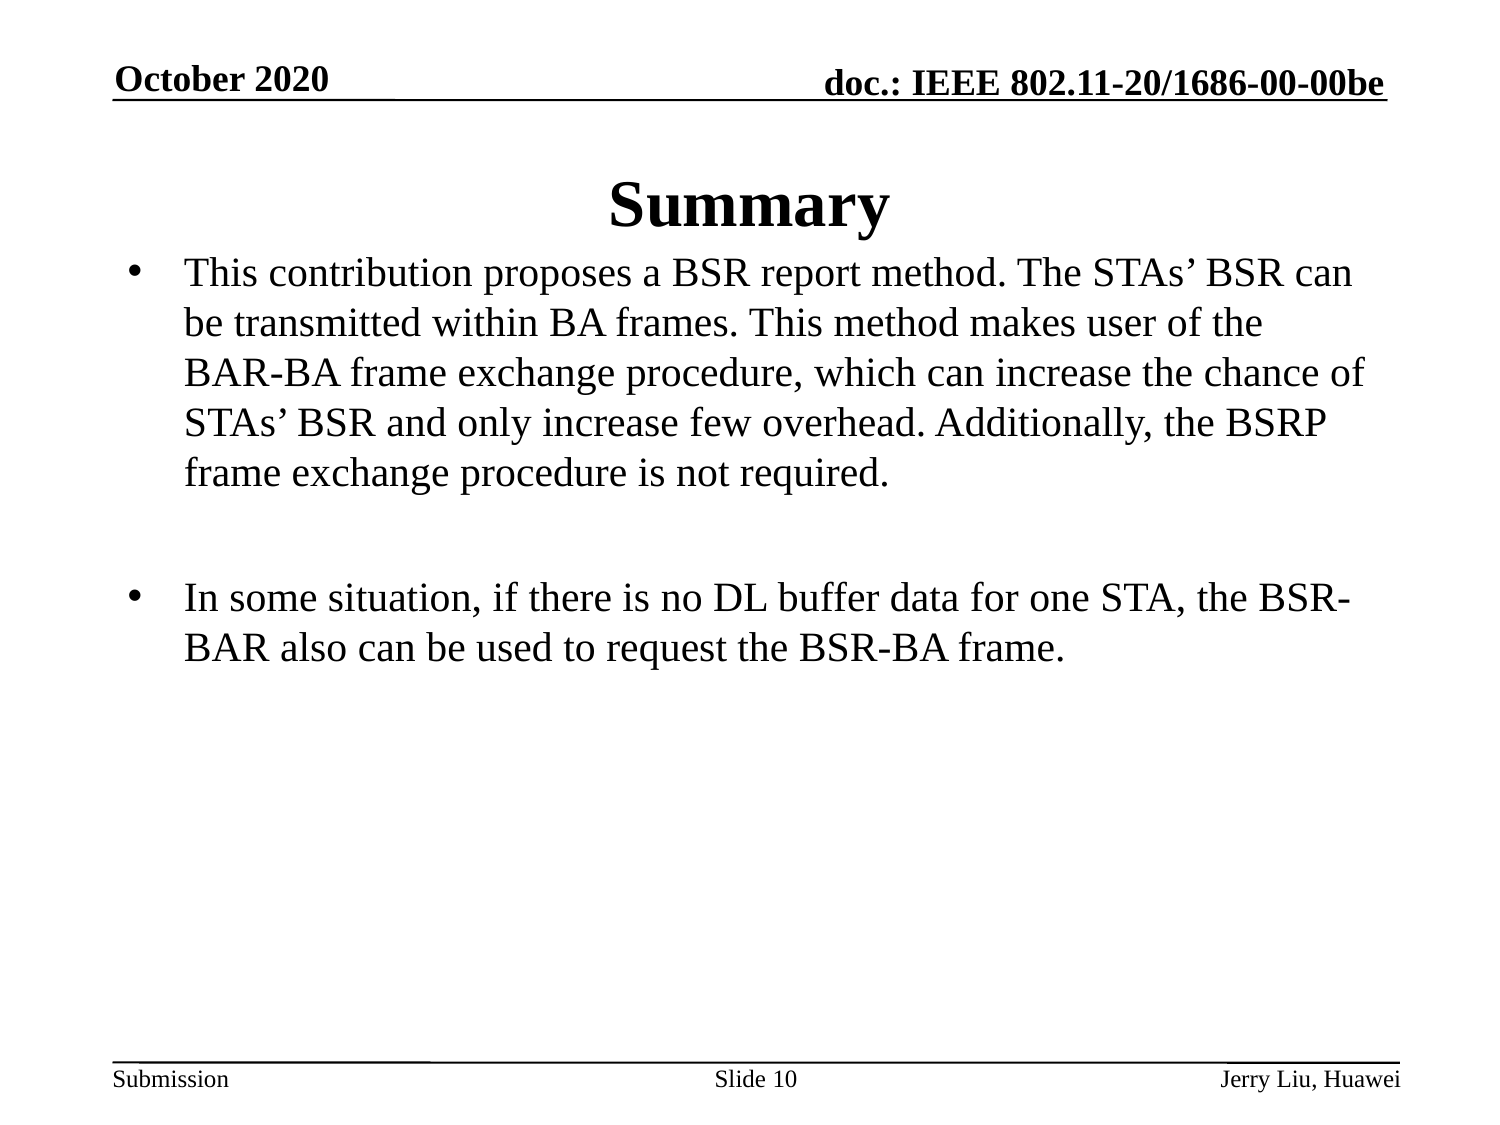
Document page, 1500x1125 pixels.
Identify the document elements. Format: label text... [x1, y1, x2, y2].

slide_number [114, 54, 423, 100]
list This contribution proposes a BSR report method. The STAs’ BSR can be transmitted within BA frames. This method makes user of the BAR-BA frame exchange procedure, which can increase the chance of STAs’ BSR and only increase few overhead. Additionally, the BSRP frame exchange procedure is not required. In some situation, if there is no DL buffer data for one STA, the BSR-BAR also can be used to request the BSR-BA frame. [112, 237, 1388, 913]
footer Jerry Liu, Huawei [878, 1061, 1402, 1093]
title Summary [112, 112, 1388, 237]
slide_number Slide 10 [712, 1061, 800, 1123]
